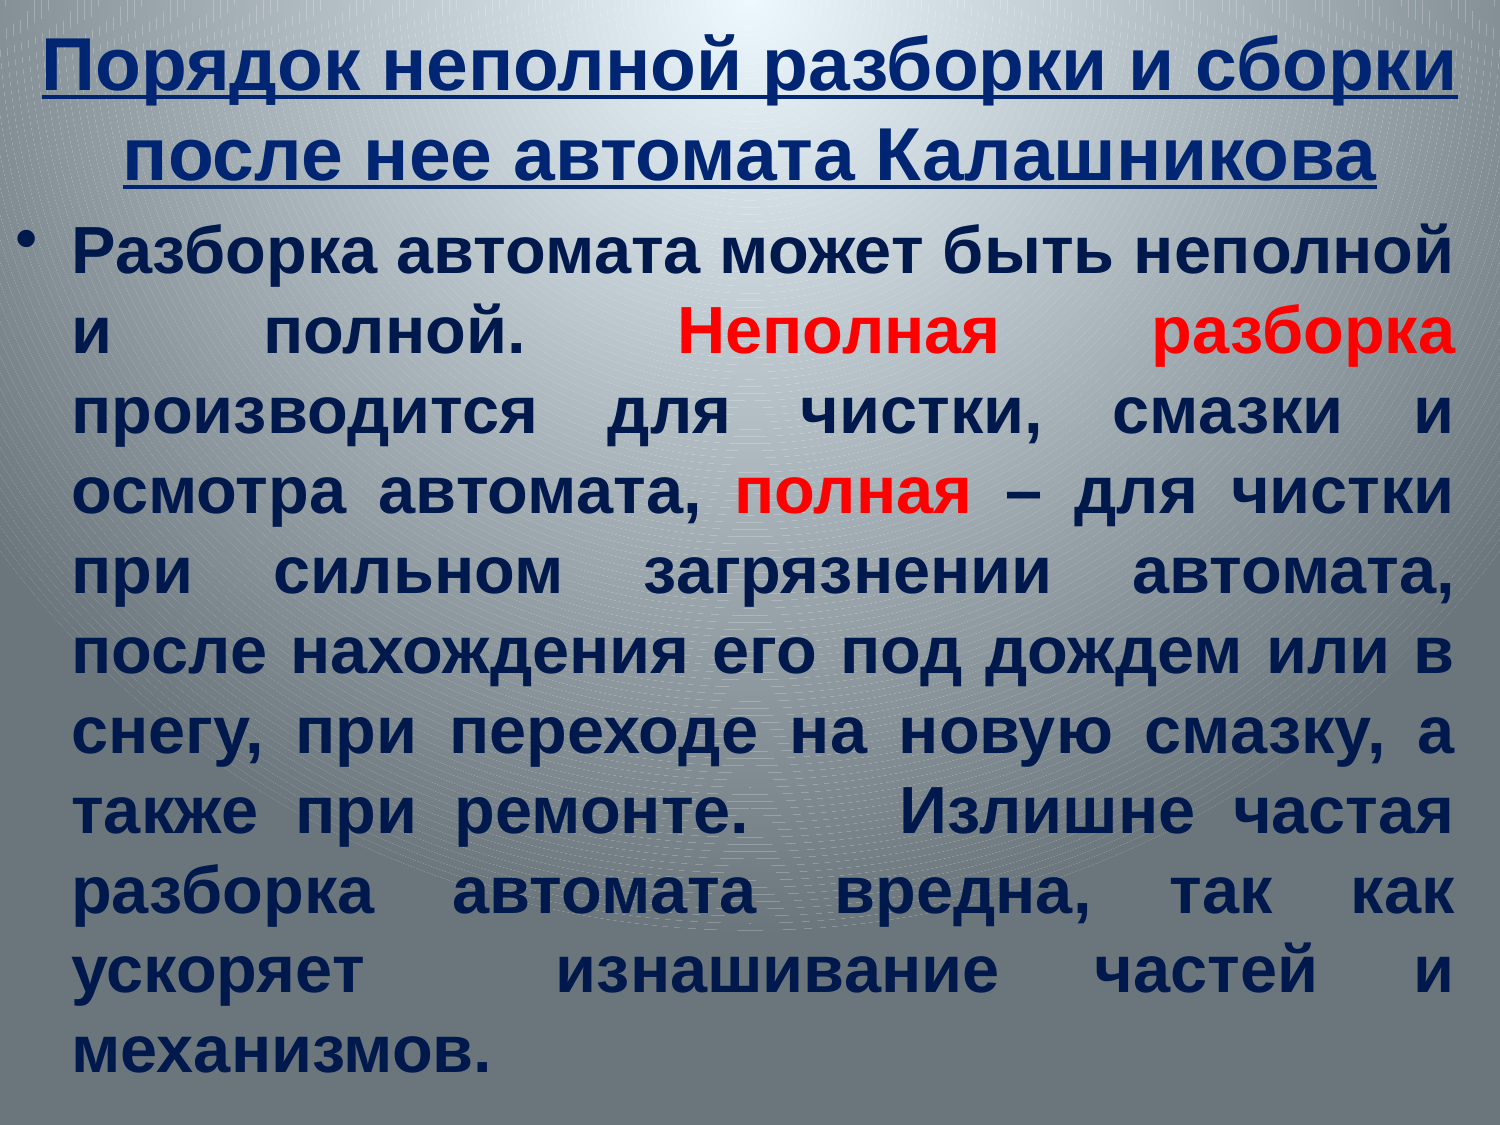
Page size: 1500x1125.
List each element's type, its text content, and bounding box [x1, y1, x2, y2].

title Порядок неполной разборки и сборки после нее автомата Калашникова [0, 23, 1500, 188]
list Разборка автомата может быть неполной и полной. Неполная разборка производится для чистки, смазки и осмотра автомата, полная – для чистки при сильном загрязнении автомата, после нахождения его под дождем или в снегу, при переходе на новую смазку, а также при ремонте. Излишне частая разборка автомата вредна, так как ускоряет изнашивание частей и механизмов. [0, 198, 1471, 1125]
